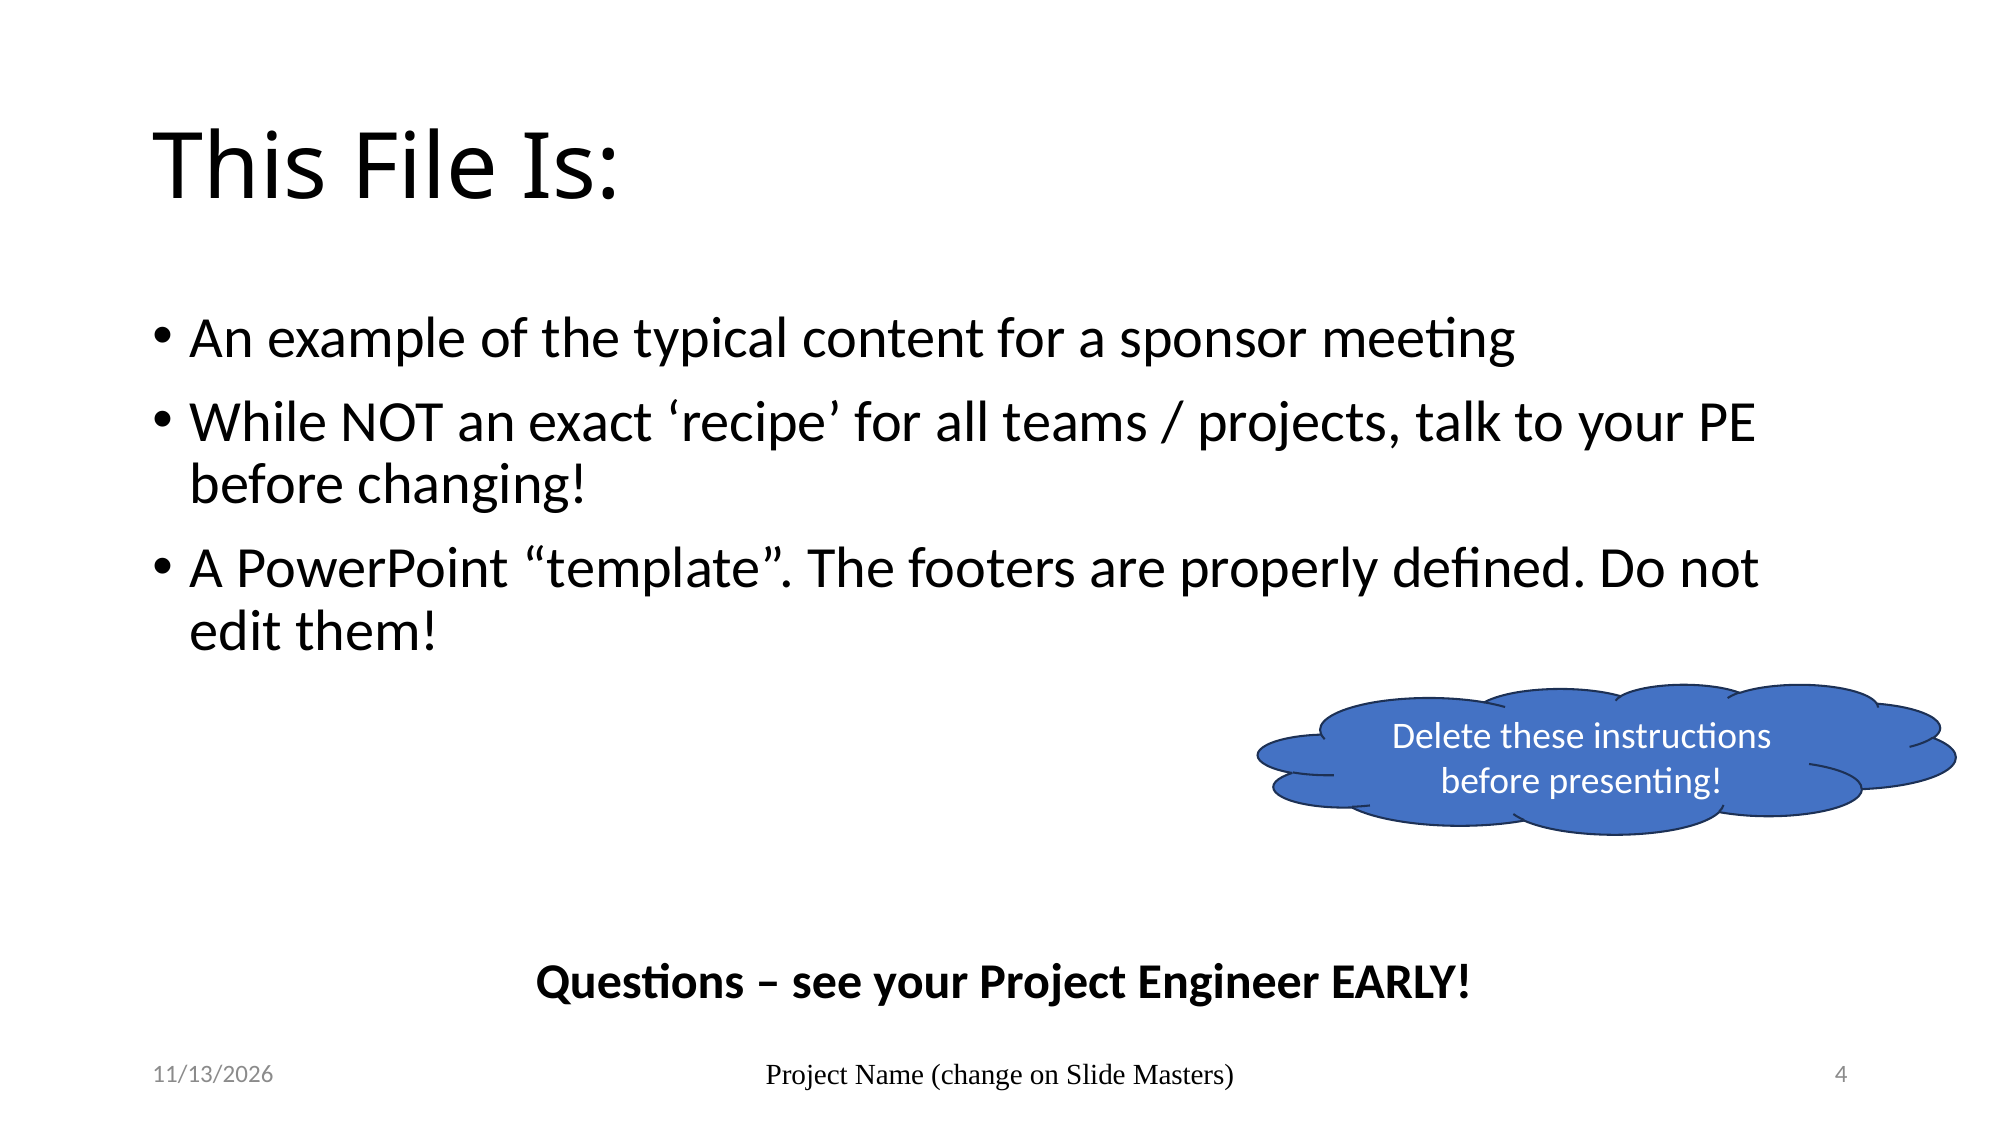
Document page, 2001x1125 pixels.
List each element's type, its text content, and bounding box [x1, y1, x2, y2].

text_box Delete these instructions before presenting! [1256, 683, 1957, 836]
title This File Is: [137, 59, 1863, 278]
slide_number 4 [1412, 1042, 1863, 1103]
list An example of the typical content for a sponsor meeting While NOT an exact ‘recipe’ for all teams / projects, talk to your PE before changing! A PowerPoint “template”. The footers are properly defined. Do not edit them! [137, 299, 1863, 1014]
text_box Questions – see your Project Engineer EARLY! [418, 941, 1590, 1017]
footer Project Name (change on Slide Masters) [662, 1042, 1338, 1103]
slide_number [137, 1042, 588, 1103]
